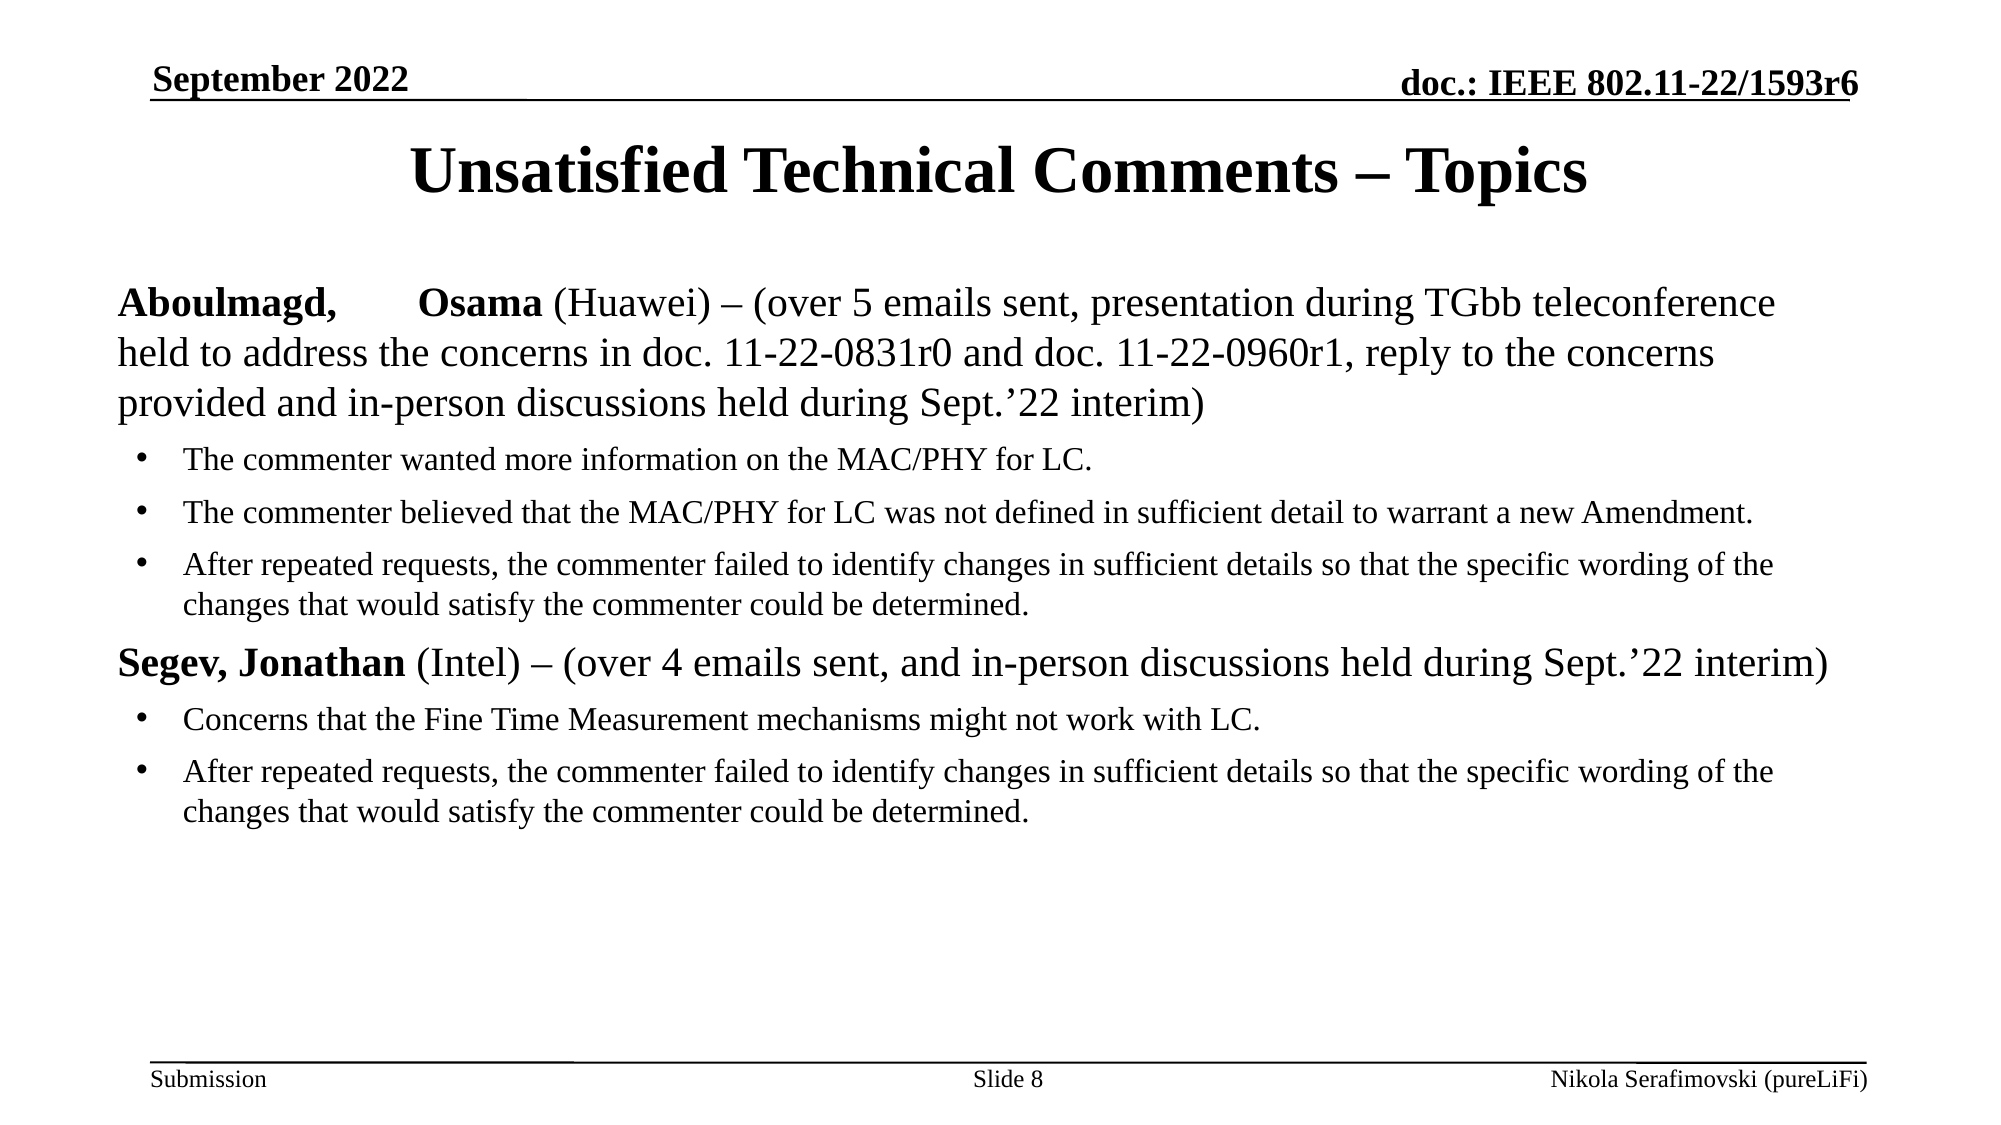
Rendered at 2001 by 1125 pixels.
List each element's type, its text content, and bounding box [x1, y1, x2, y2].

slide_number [152, 54, 563, 100]
list Aboulmagd, Osama (Huawei) – (over 5 emails sent, presentation during TGbb teleconference held to address the concerns in doc. 11-22-0831r0 and doc. 11-22-0960r1, reply to the concerns provided and in-person discussions held during Sept.’22 interim) The commenter wanted more information on the MAC/PHY for LC. The commenter believed that the MAC/PHY for LC was not defined in sufficient detail to warrant a new Amendment. After repeated requests, the commenter failed to identify changes in sufficient details so that the specific wording of the changes that would satisfy the commenter could be determined. Segev, Jonathan (Intel) – (over 4 emails sent, and in-person discussions held during Sept.’22 interim) Concerns that the Fine Time Measurement mechanisms might not work with LC. After repeated requests, the commenter failed to identify changes in sufficient details so that the specific wording of the changes that would satisfy the commenter could be determined. [102, 266, 1850, 1000]
slide_number Slide 8 [950, 1061, 1067, 1123]
footer Nikola Serafimovski (pureLiFi) [1171, 1061, 1869, 1093]
title Unsatisfied Technical Comments – Topics [149, 112, 1850, 221]
